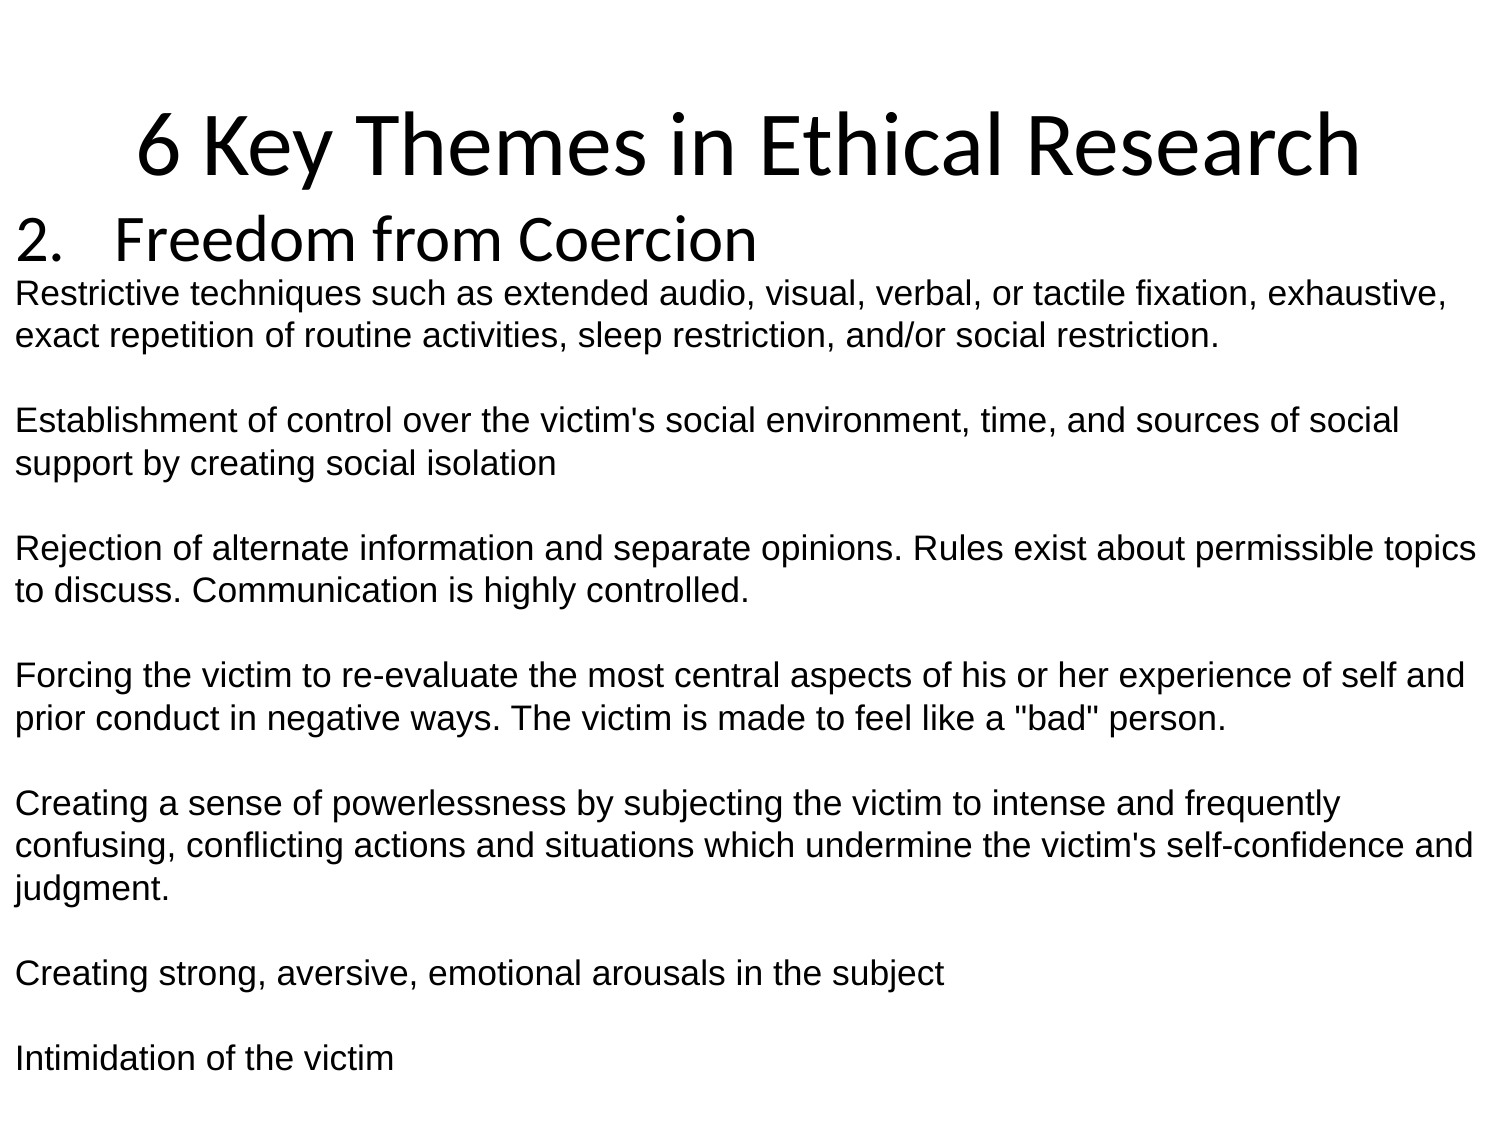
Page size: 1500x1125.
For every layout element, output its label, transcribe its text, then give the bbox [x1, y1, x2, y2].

title 6 Key Themes in Ethical Research [75, 45, 1425, 187]
list Freedom from Coercion [0, 187, 1500, 262]
text_box Restrictive techniques such as extended audio, visual, verbal, or tactile fixation, exhaustive, exact repetition of routine activities, sleep restriction, and/or social restriction. Establishment of control over the victim's social environment, time, and sources of social support by creating social isolation Rejection of alternate information and separate opinions. Rules exist about permissible topics to discuss. Communication is highly controlled. Forcing the victim to re-evaluate the most central aspects of his or her experience of self and prior conduct in negative ways. The victim is made to feel like a "bad" person. Creating a sense of powerlessness by subjecting the victim to intense and frequently confusing, conflicting actions and situations which undermine the victim's self-confidence and judgment. Creating strong, aversive, emotional arousals in the subject Intimidation of the victim [0, 262, 1500, 1086]
